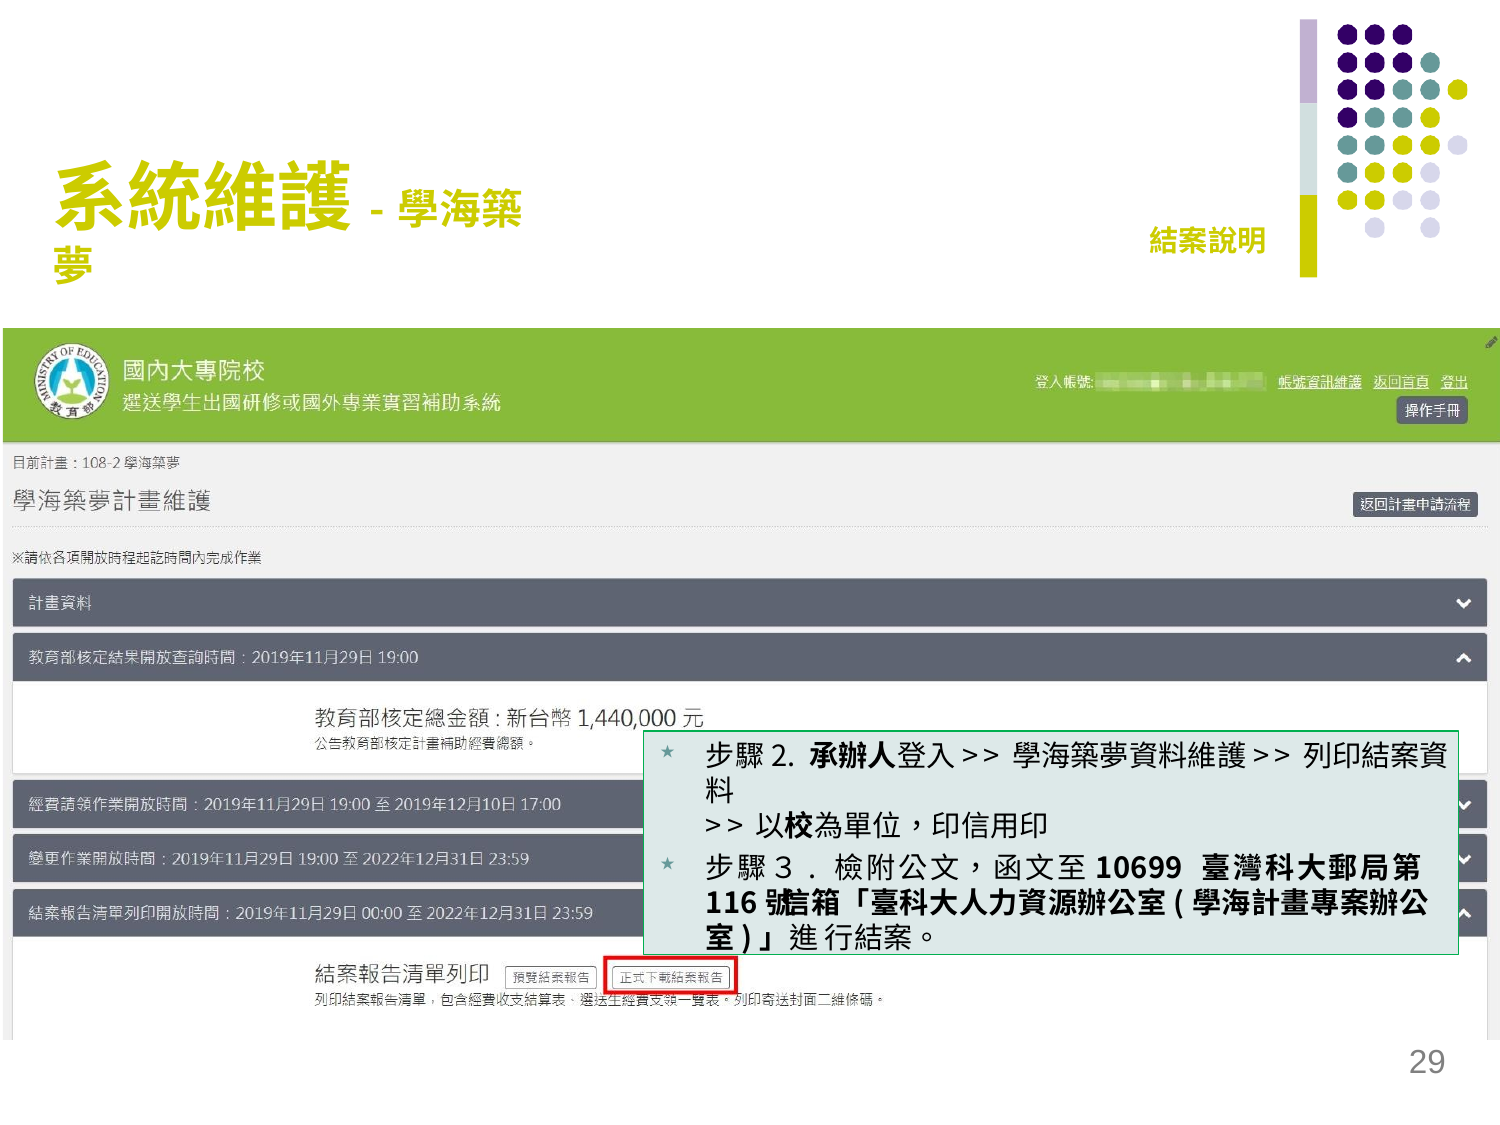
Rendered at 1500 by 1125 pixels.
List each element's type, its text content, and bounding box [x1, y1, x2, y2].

picture [1392, 79, 1413, 100]
picture [1337, 135, 1358, 155]
text_box 步驟2. 承辦人登入>>學海築夢資料維護>>列印結案資料 >>以校為單位，印信用印 步驟３. 檢附公文，函文至10699 臺灣科大郵局第116號 信箱「臺科大人力資源辦公室(學海計畫專案辦公室)」進 行結案。 [643, 730, 1459, 955]
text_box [1299, 18, 1318, 278]
picture [1364, 79, 1385, 100]
picture [1337, 162, 1358, 183]
picture [1392, 52, 1413, 73]
picture [1392, 135, 1413, 155]
picture [1420, 190, 1440, 210]
title 系統維護-學海築夢 [50, 147, 540, 338]
text_box 結案說明 [1147, 219, 1269, 257]
picture [1392, 107, 1413, 128]
picture [1392, 162, 1413, 183]
picture [1364, 135, 1385, 155]
picture [1447, 79, 1468, 100]
picture [1420, 107, 1440, 128]
picture [1447, 135, 1468, 155]
picture [1364, 107, 1385, 128]
picture [1364, 190, 1385, 210]
picture [1337, 79, 1358, 100]
text_box [2, 328, 1500, 1040]
picture [1337, 24, 1358, 45]
picture [1420, 135, 1440, 155]
picture [1420, 52, 1440, 73]
picture [1364, 52, 1385, 73]
picture [1420, 162, 1440, 183]
picture [1364, 162, 1385, 183]
picture [1420, 79, 1440, 100]
slide_number 29 [1402, 1041, 1453, 1125]
picture [1392, 190, 1413, 210]
picture [1337, 107, 1358, 128]
picture [1364, 217, 1385, 238]
picture [1337, 52, 1358, 73]
picture [1420, 217, 1440, 238]
picture [1337, 190, 1358, 210]
picture [1364, 24, 1385, 45]
picture [1392, 24, 1413, 45]
